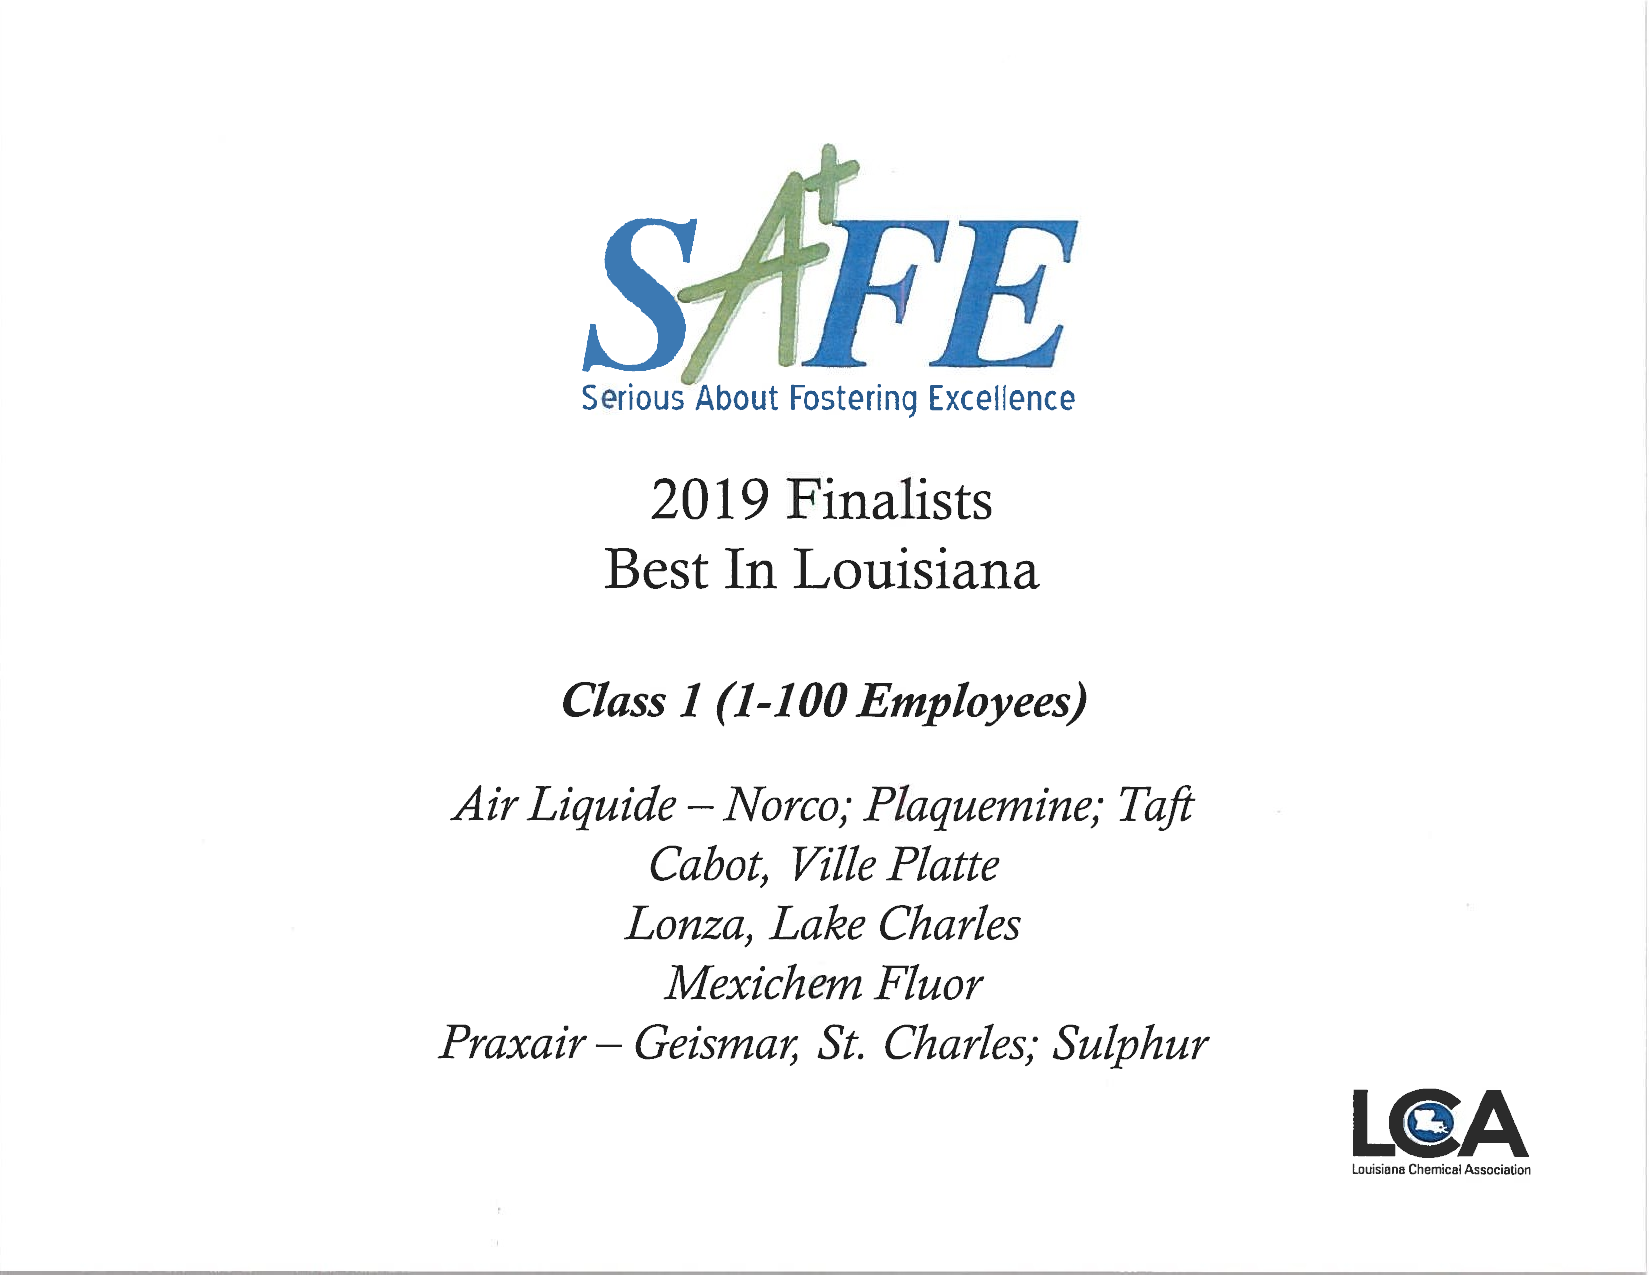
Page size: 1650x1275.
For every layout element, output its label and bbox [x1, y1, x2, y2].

text_box [580, 383, 1075, 418]
text_box [437, 680, 1210, 1069]
text_box [1352, 1087, 1531, 1175]
text_box [0, 0, 1649, 1275]
text_box [604, 475, 1040, 589]
text_box [580, 215, 697, 372]
